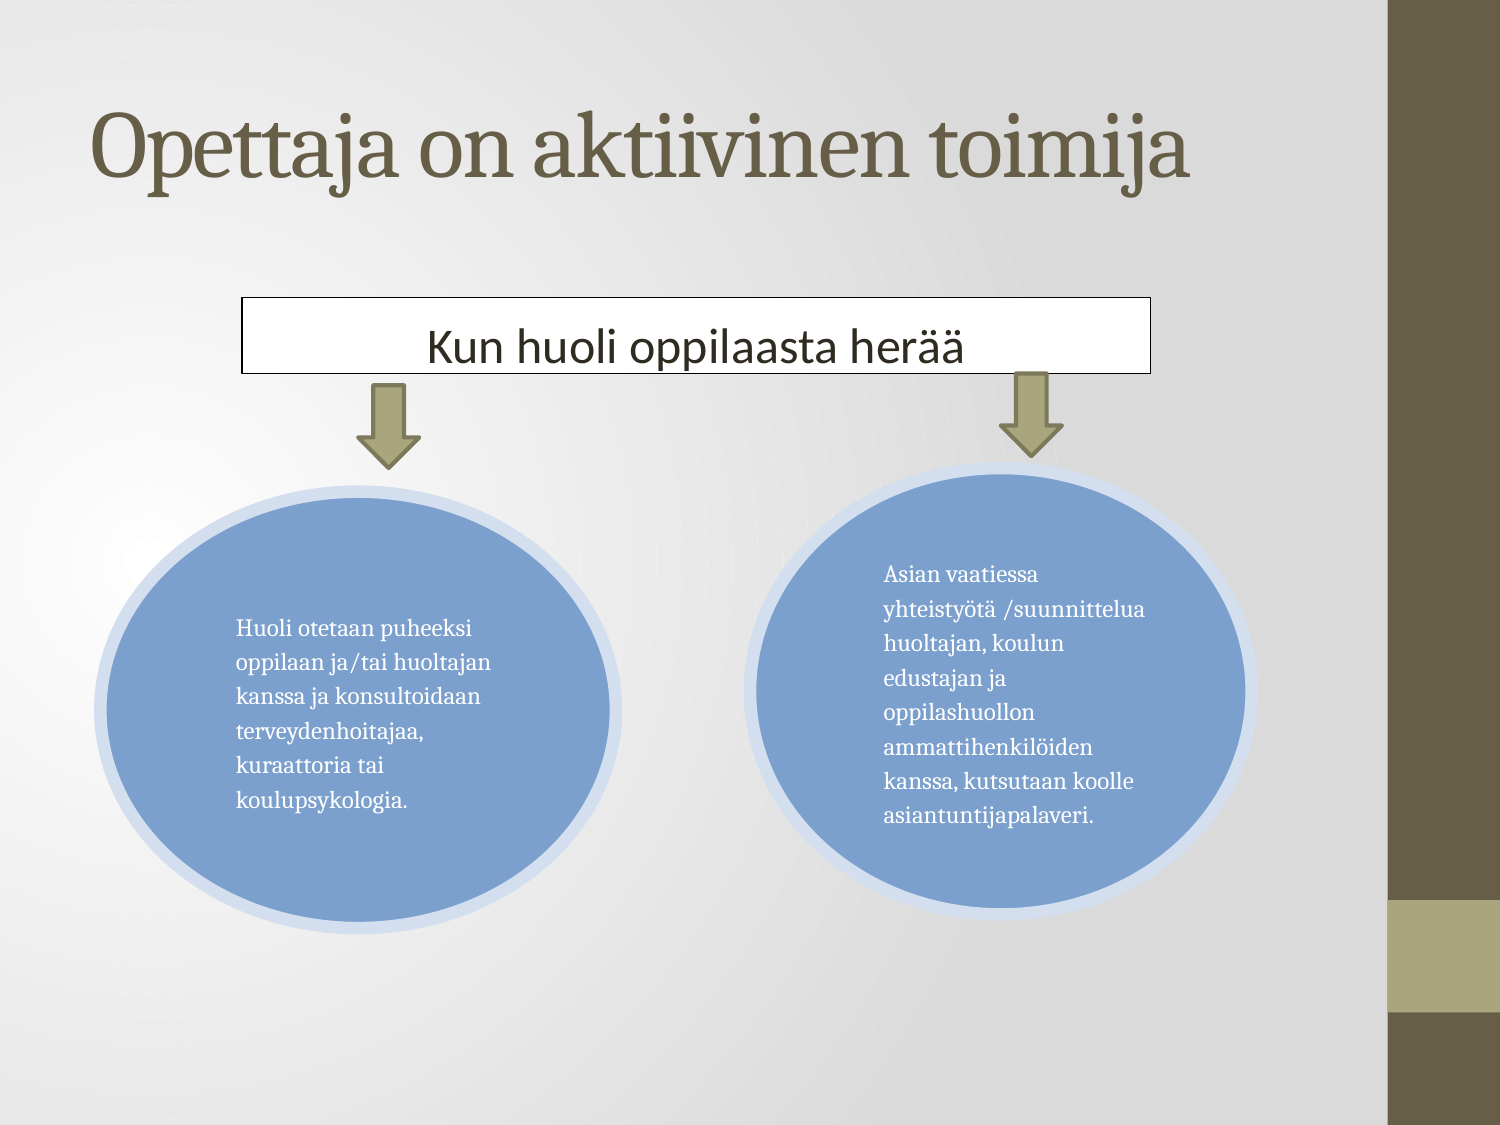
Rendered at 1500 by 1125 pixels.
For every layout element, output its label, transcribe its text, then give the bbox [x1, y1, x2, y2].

text_box Huoli otetaan puheeksi oppilaan ja/tai huoltajan kanssa ja konsultoidaan terveydenhoitajaa, kuraattoria tai koulupsykologia. [100, 491, 616, 929]
text_box [998, 371, 1064, 459]
text_box Asian vaatiessa yhteistyötä /suunnittelua huoltajan, koulun edustajan ja oppilashuollon ammattihenkilöiden kanssa, kutsutaan koolle asiantuntijapalaveri. [750, 468, 1252, 915]
text_box [356, 383, 422, 471]
text_box Kun huoli oppilaasta herää [242, 297, 1151, 374]
title Opettaja on aktiivinen toimija [75, 45, 1325, 233]
